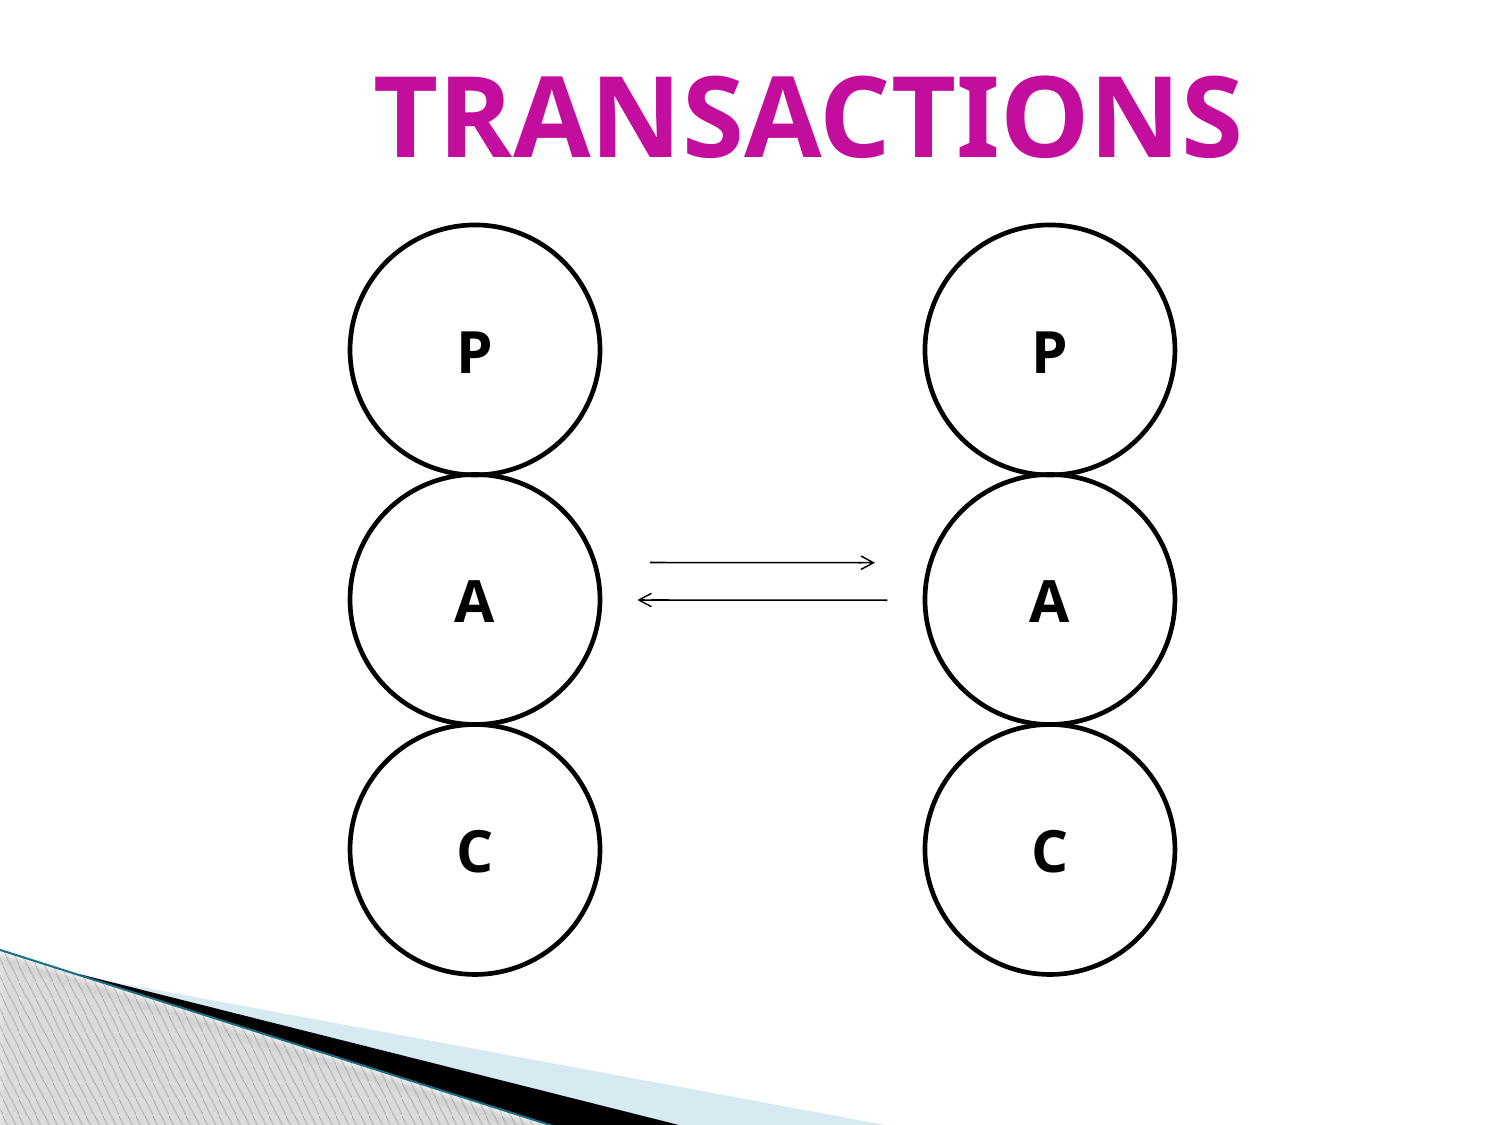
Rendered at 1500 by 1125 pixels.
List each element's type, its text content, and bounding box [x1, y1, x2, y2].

text_box P [350, 224, 601, 475]
text_box A [924, 474, 1175, 725]
text_box C [350, 724, 601, 975]
text_box P [924, 224, 1175, 475]
text_box TRANSACTIONS [358, 37, 1259, 188]
text_box C [924, 724, 1175, 975]
text_box A [350, 474, 601, 725]
